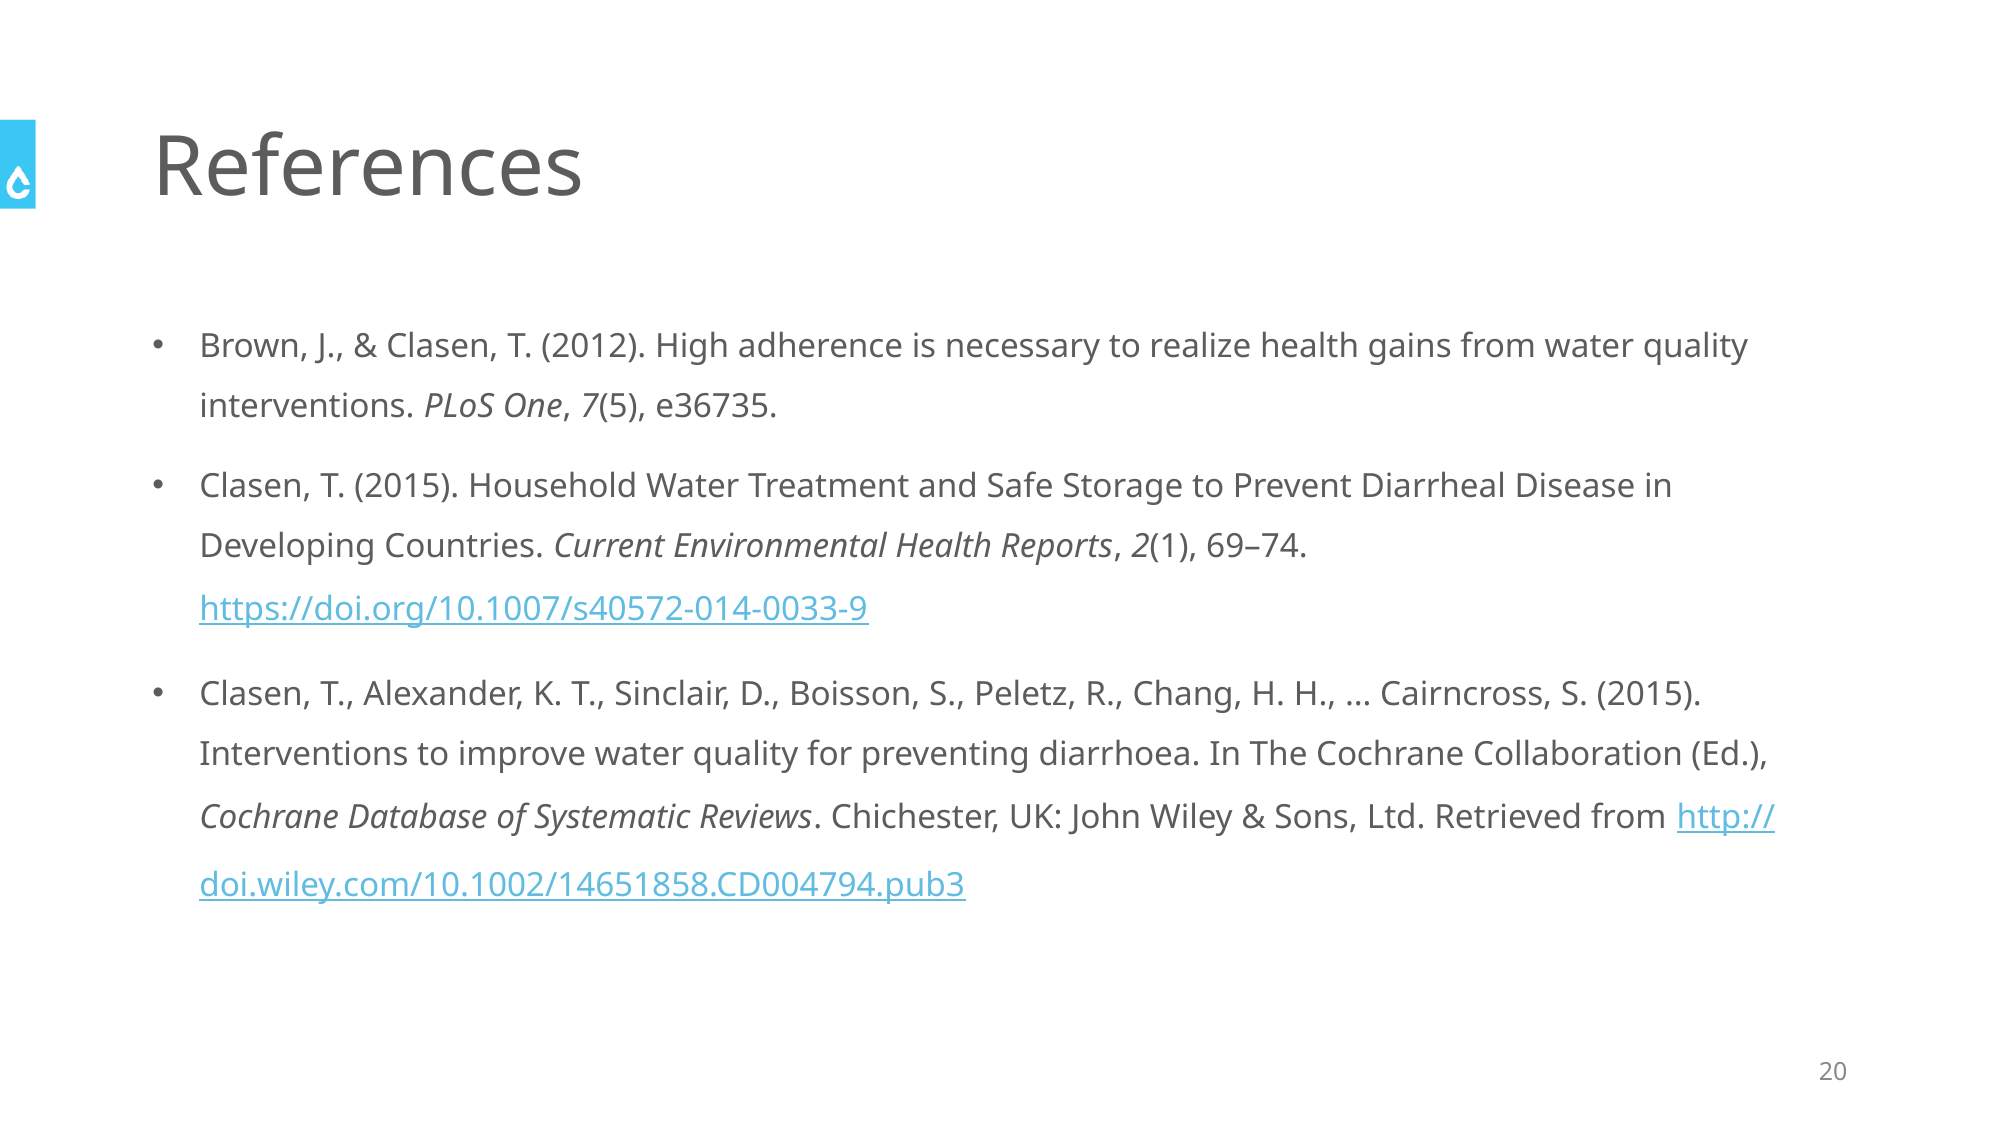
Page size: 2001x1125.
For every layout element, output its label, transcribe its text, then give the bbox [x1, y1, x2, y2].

picture [0, 119, 36, 209]
list Brown, J., & Clasen, T. (2012). High adherence is necessary to realize health gains from water quality interventions. PLoS One, 7(5), e36735. Clasen, T. (2015). Household Water Treatment and Safe Storage to Prevent Diarrheal Disease in Developing Countries. Current Environmental Health Reports, 2(1), 69–74. https://doi.org/10.1007/s40572-014-0033-9 Clasen, T., Alexander, K. T., Sinclair, D., Boisson, S., Peletz, R., Chang, H. H., … Cairncross, S. (2015). Interventions to improve water quality for preventing diarrhoea. In The Cochrane Collaboration (Ed.), Cochrane Database of Systematic Reviews. Chichester, UK: John Wiley & Sons, Ltd. Retrieved from http://doi.wiley.com/10.1002/14651858.CD004794.pub3 [137, 296, 1863, 1012]
title References [137, 59, 1863, 278]
slide_number 20 [1412, 1042, 1863, 1103]
